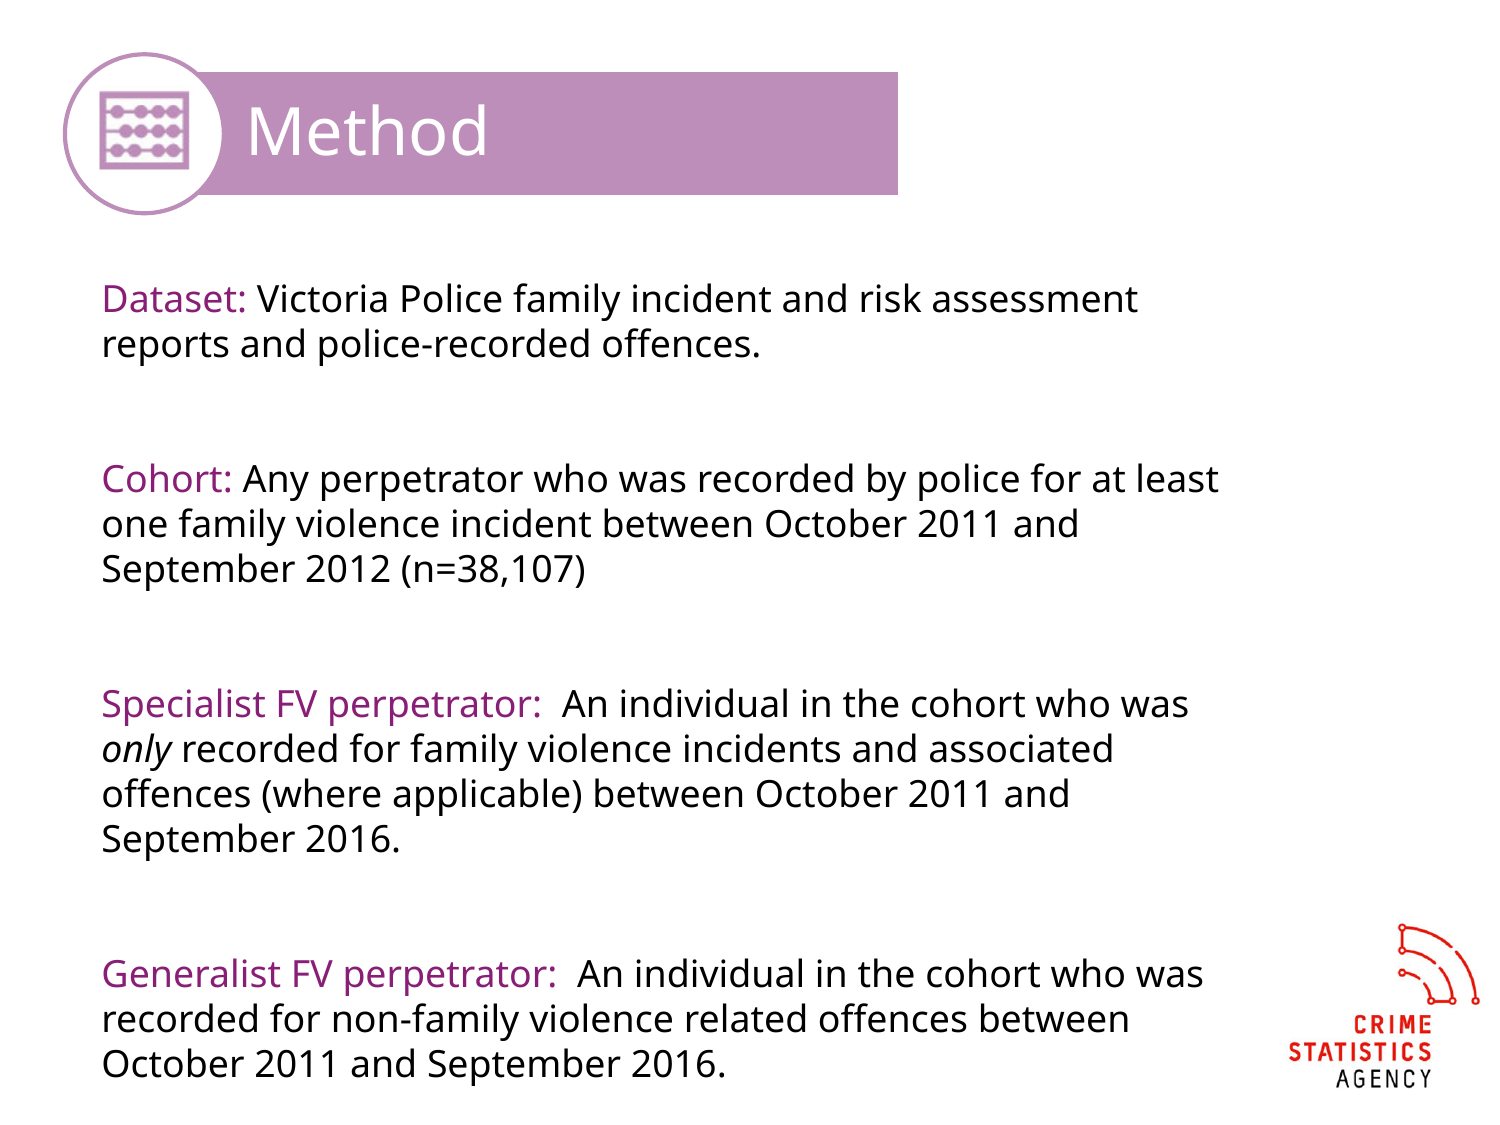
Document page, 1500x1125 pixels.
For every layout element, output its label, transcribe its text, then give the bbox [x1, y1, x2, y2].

text_box Dataset: Victoria Police family incident and risk assessment reports and police-recorded offences. Cohort: Any perpetrator who was recorded by police for at least one family violence incident between October 2011 and September 2012 (n=38,107) Specialist FV perpetrator: An individual in the cohort who was only recorded for family violence incidents and associated offences (where applicable) between October 2011 and September 2016. Generalist FV perpetrator: An individual in the cohort who was recorded for non-family violence related offences between October 2011 and September 2016. [86, 267, 1256, 1125]
picture [1267, 900, 1500, 1109]
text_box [64, 54, 901, 214]
